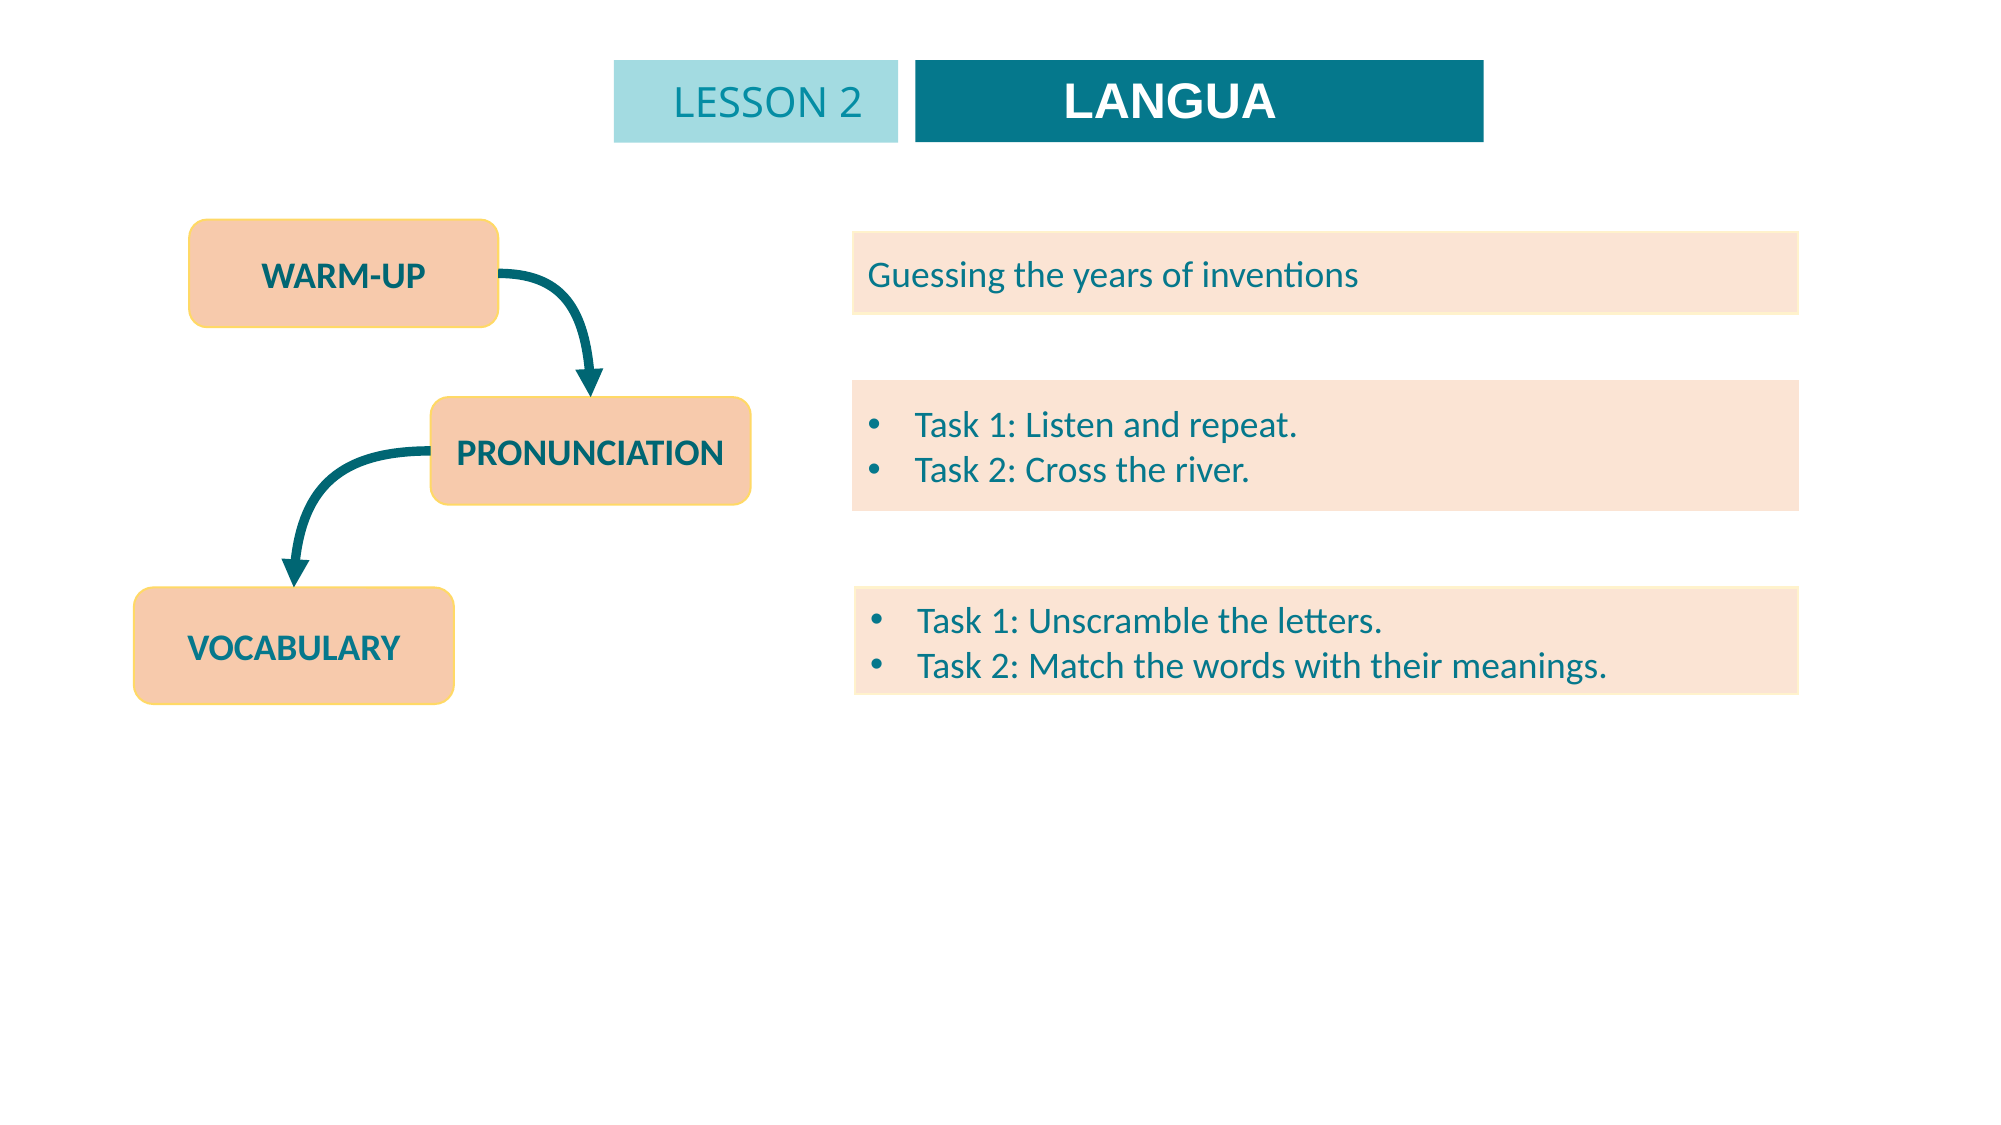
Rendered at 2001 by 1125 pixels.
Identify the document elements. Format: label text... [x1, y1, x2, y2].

text_box [750, 360, 1106, 500]
text_box [613, 134, 899, 143]
text_box [915, 60, 1484, 143]
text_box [497, 273, 591, 398]
text_box [613, 60, 899, 68]
text_box Task 1: Unscramble the letters. Task 2: Match the words with their meanings. [855, 587, 1799, 694]
text_box LANGUAGE [1048, 61, 1314, 196]
text_box Guessing the years of inventions [852, 232, 1799, 314]
text_box Task 1: Listen and repeat. Task 2: Cross the river. [852, 380, 1799, 511]
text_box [293, 450, 431, 588]
text_box PRONUNCIATION [430, 397, 751, 505]
text_box LESSON 2 [504, 68, 915, 134]
text_box WARM-UP [189, 219, 499, 328]
text_box VOCABULARY [133, 587, 454, 704]
